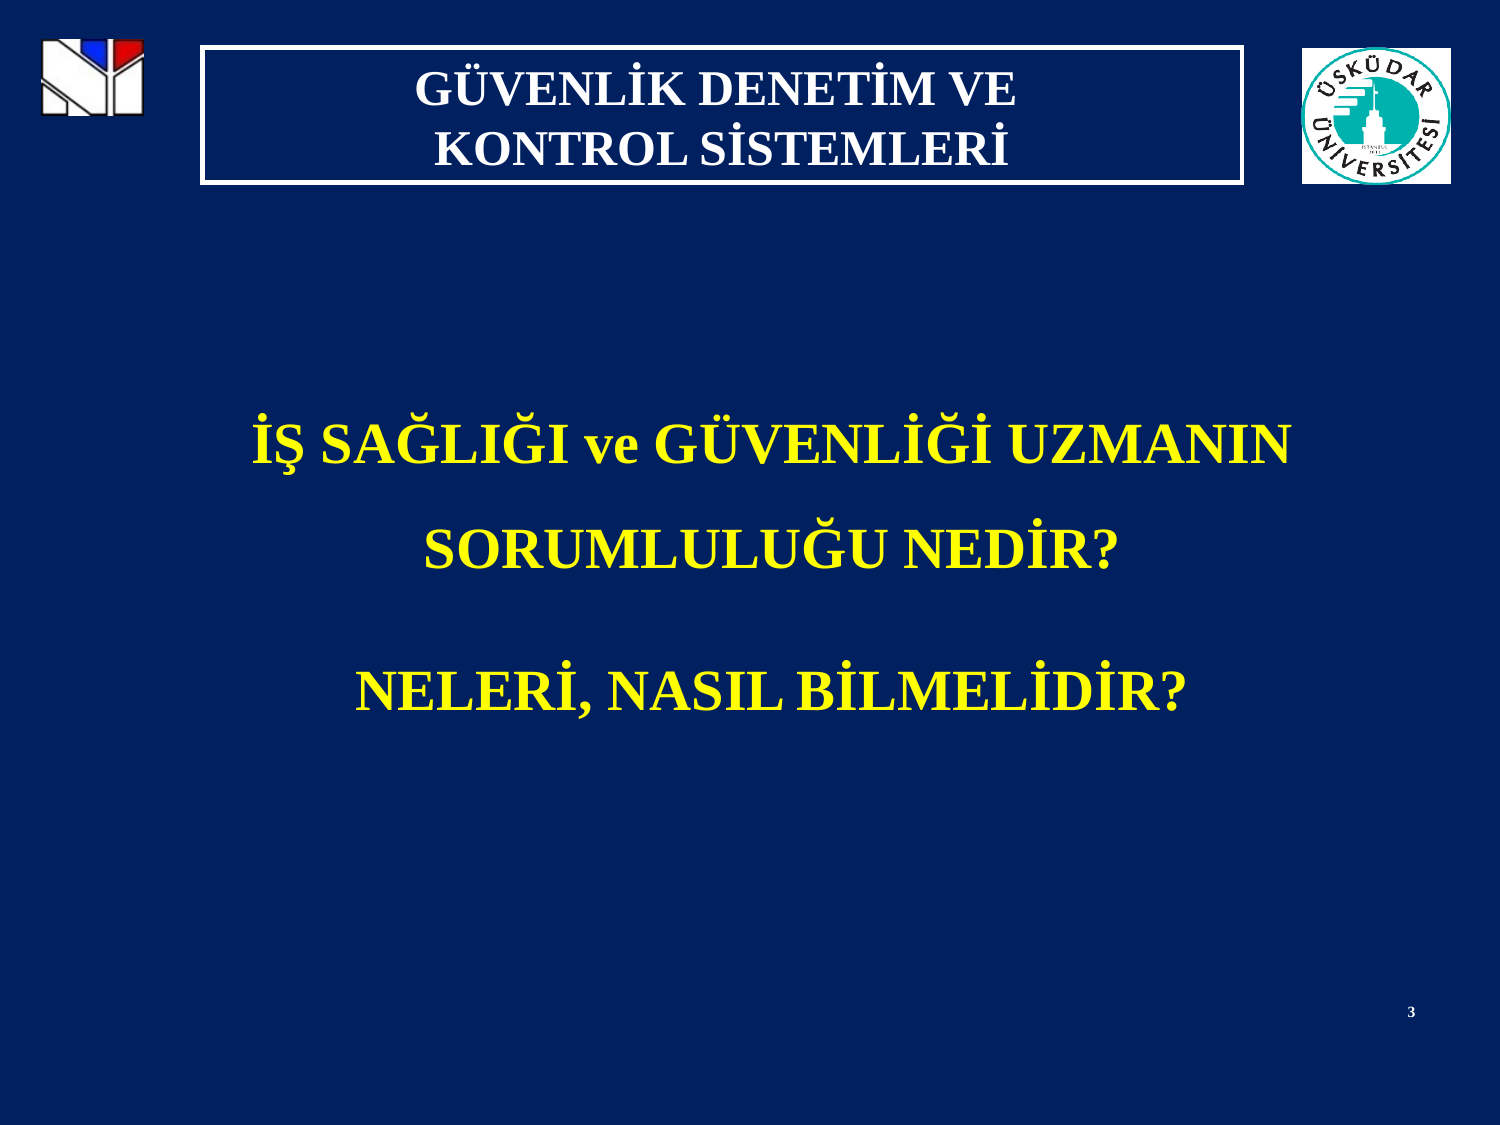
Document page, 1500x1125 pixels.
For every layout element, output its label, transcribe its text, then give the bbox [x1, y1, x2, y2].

picture [1301, 47, 1451, 185]
slide_number 3 [1341, 990, 1431, 1051]
text_box İŞ SAĞLIĞI ve GÜVENLİĞİ UZMANIN SORUMLULUĞU NEDİR? NELERİ, NASIL BİLMELİDİR? [113, 255, 1431, 873]
picture [41, 39, 144, 116]
